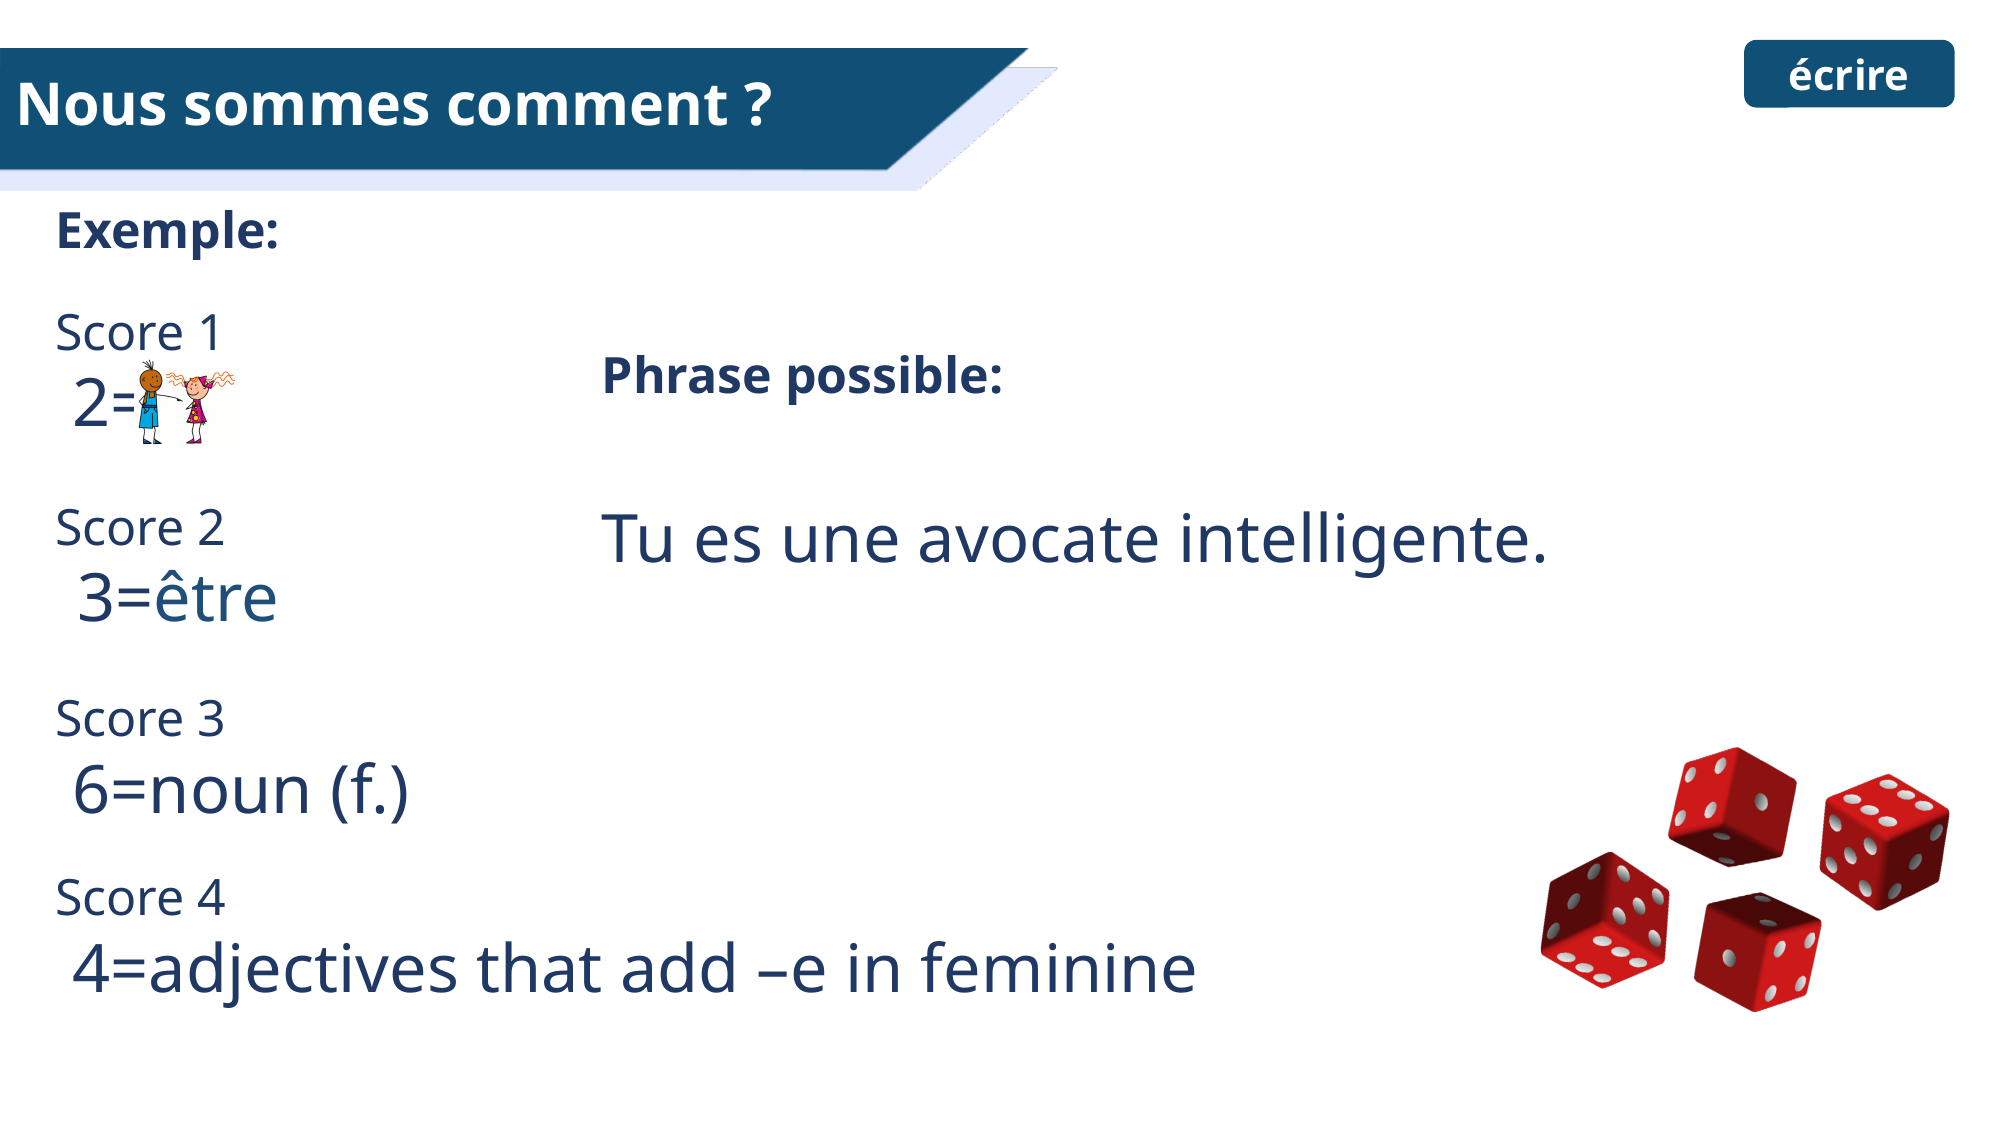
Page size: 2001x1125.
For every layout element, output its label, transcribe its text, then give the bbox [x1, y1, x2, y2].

picture [0, 48, 1060, 191]
picture [1539, 728, 1957, 1031]
text_box écrire [1744, 39, 1955, 108]
text_box Score 2 3=être [40, 487, 316, 703]
picture [134, 357, 236, 446]
text_box Exemple: [40, 190, 1408, 266]
text_box Score 1 2= [40, 292, 330, 508]
text_box Tu es une avocate intelligente. [586, 488, 1954, 583]
text_box Score 4 4=adjectives that add –e in feminine [40, 858, 1586, 1073]
text_box Phrase possible: [586, 336, 1954, 411]
text_box Score 3 6=noun (f.) [40, 679, 468, 858]
